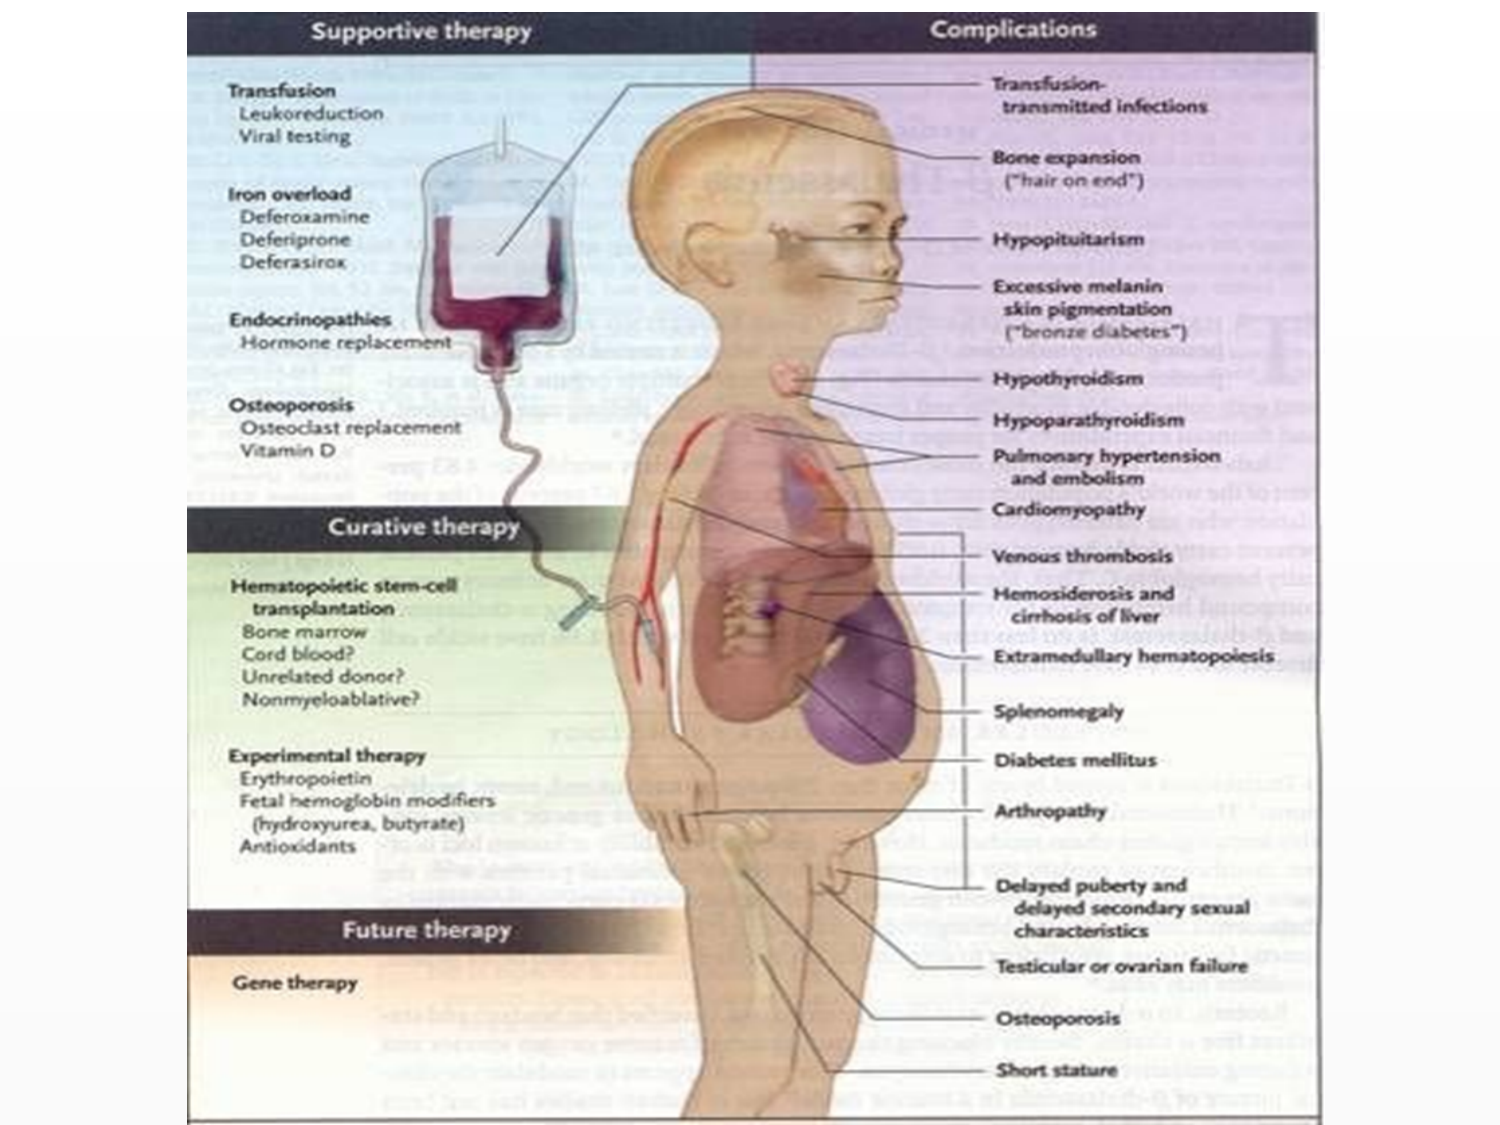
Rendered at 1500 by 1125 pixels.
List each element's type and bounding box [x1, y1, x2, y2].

picture [187, 12, 1325, 1125]
